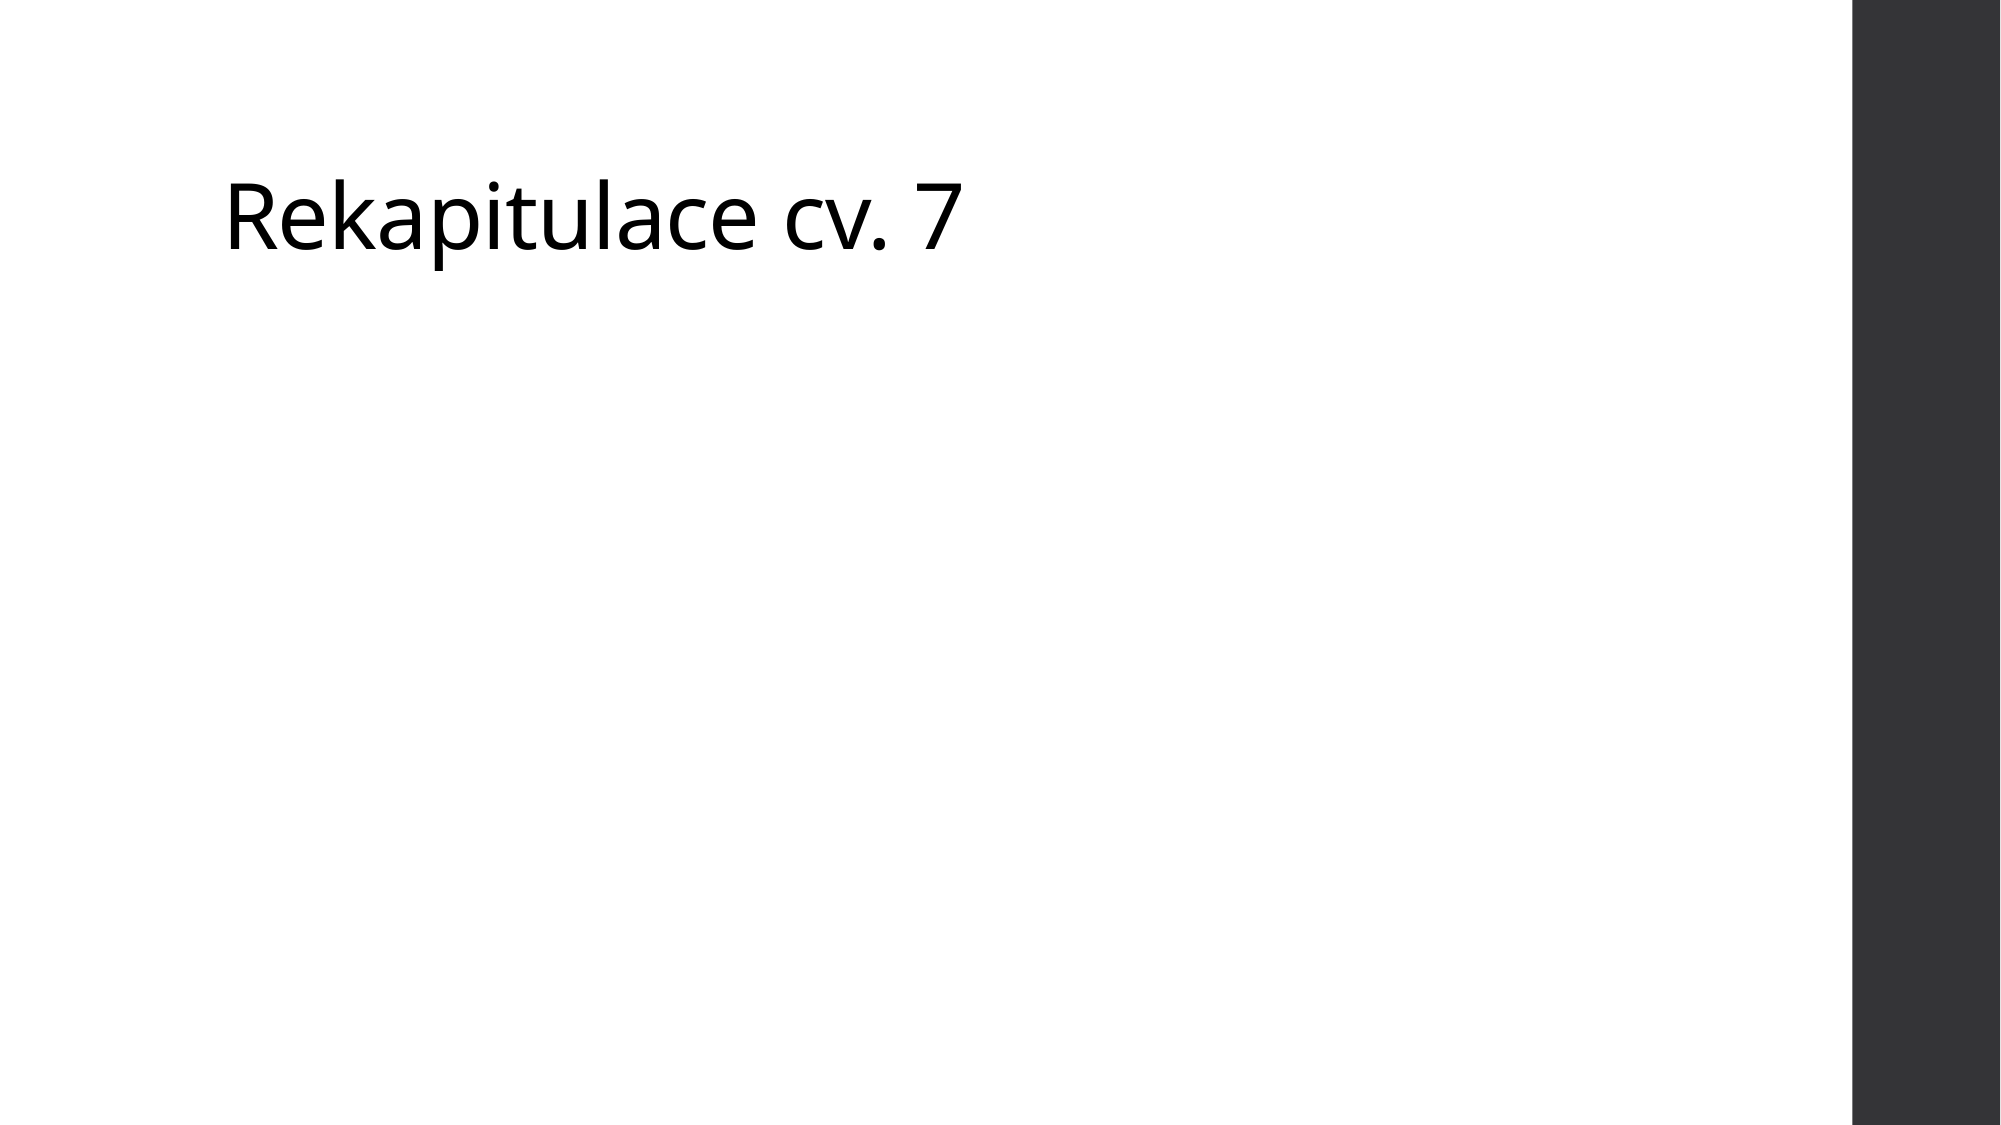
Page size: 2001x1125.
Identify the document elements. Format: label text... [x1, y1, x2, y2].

title Rekapitulace cv. 7 [206, 60, 1797, 278]
